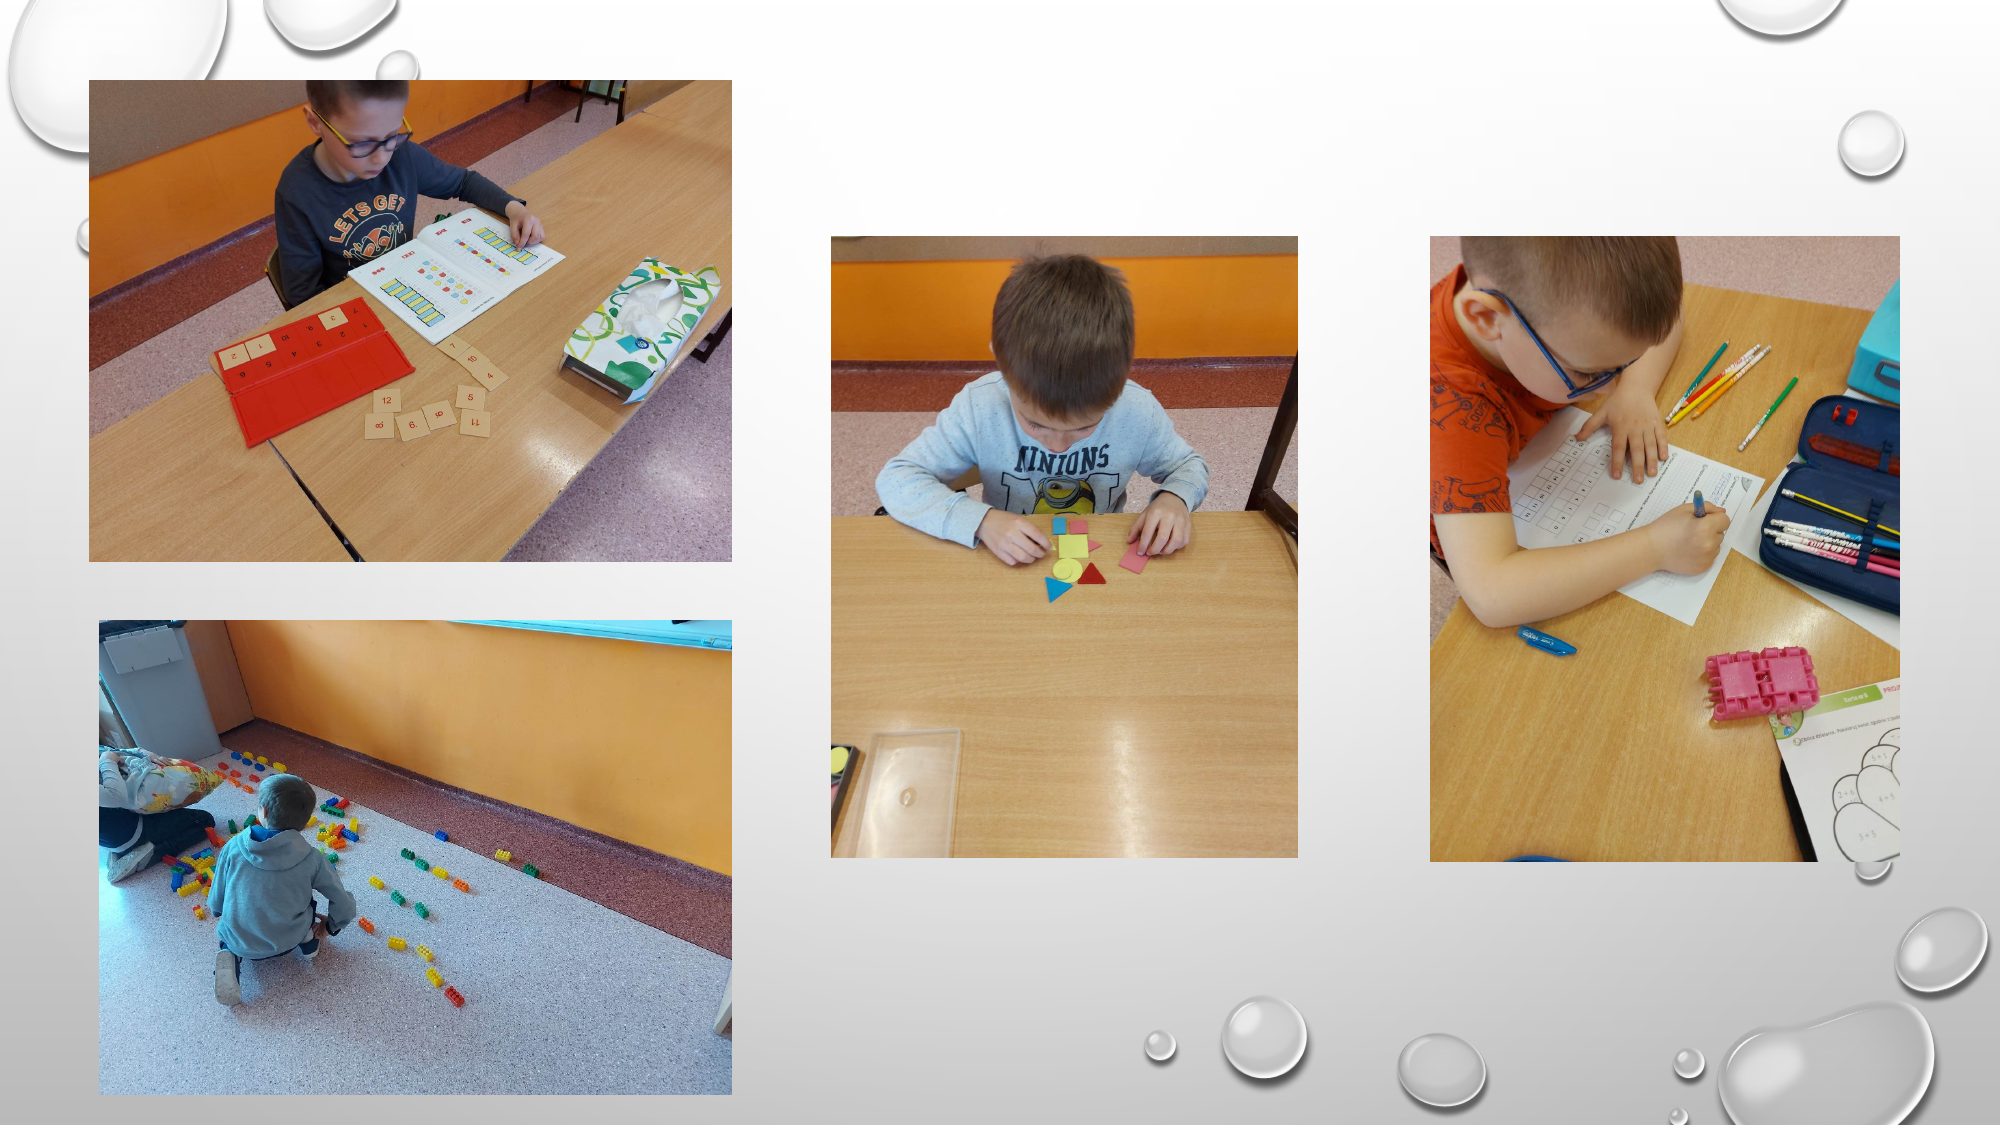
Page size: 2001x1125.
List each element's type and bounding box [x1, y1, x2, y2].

list [89, 80, 732, 562]
picture [0, 0, 2000, 1125]
